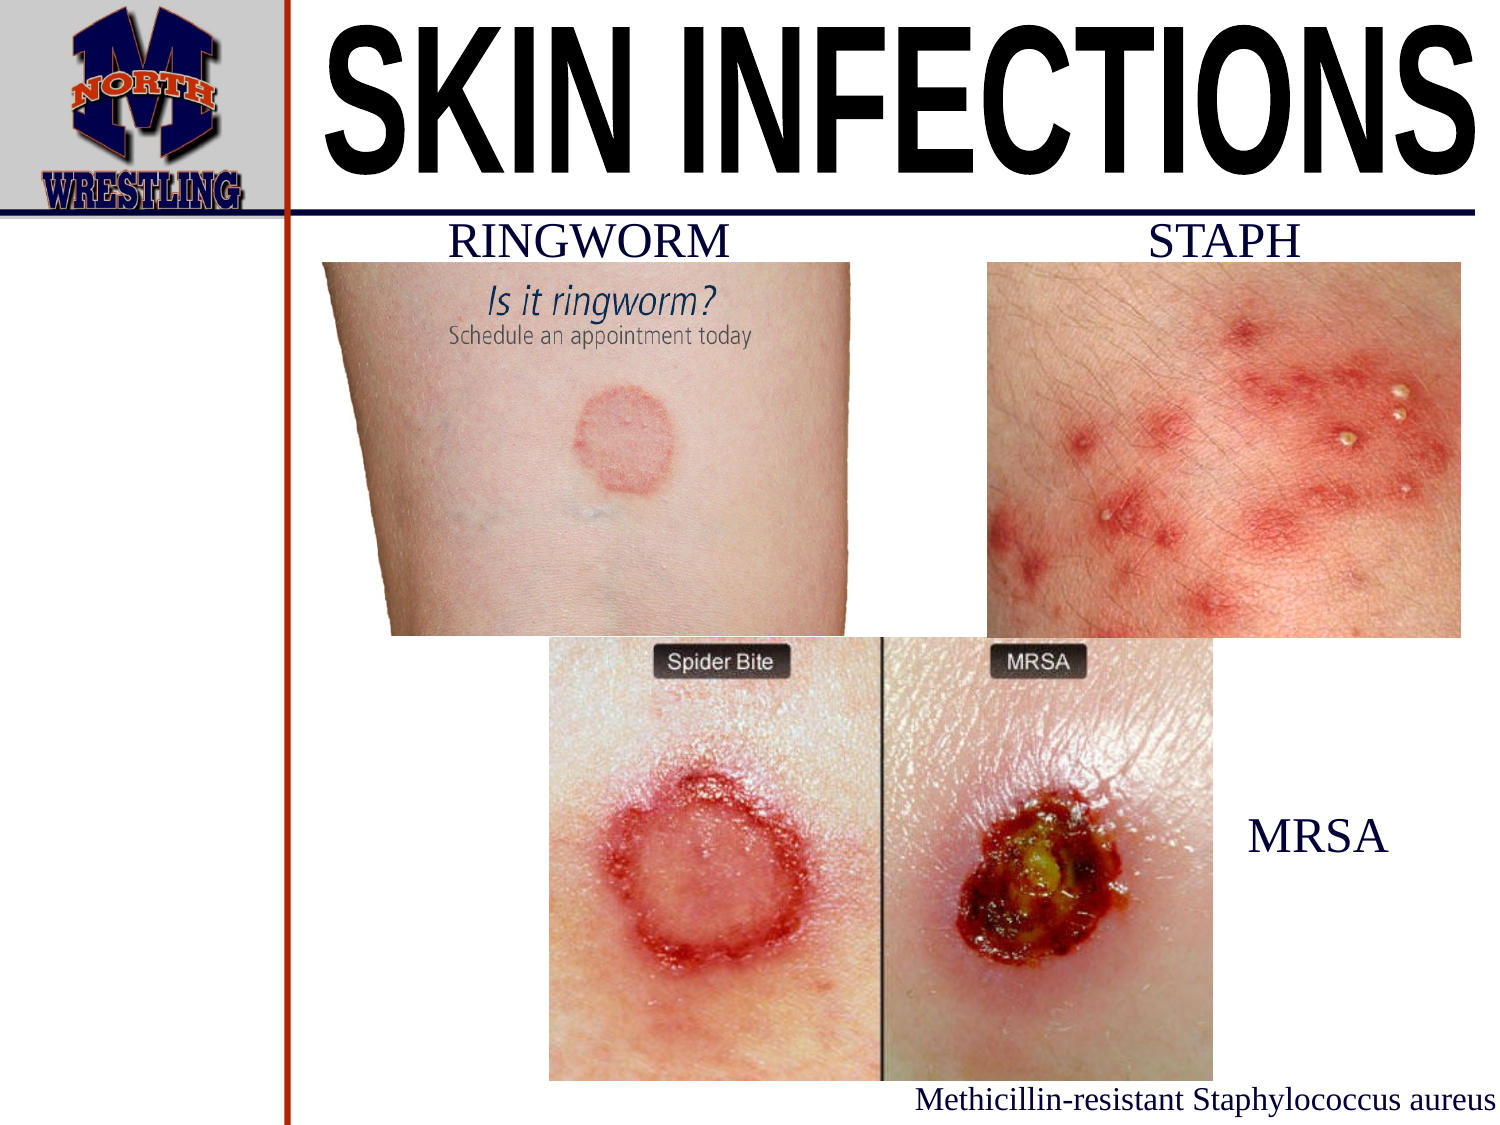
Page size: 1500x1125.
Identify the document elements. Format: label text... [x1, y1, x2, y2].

picture [549, 262, 1462, 1082]
picture [299, 262, 907, 636]
picture [0, 0, 288, 219]
text_box Methicillin-resistant Staphylococcus aureus [900, 1069, 1500, 1125]
text_box RINGWORM STAPH MRSA [295, 200, 1495, 870]
